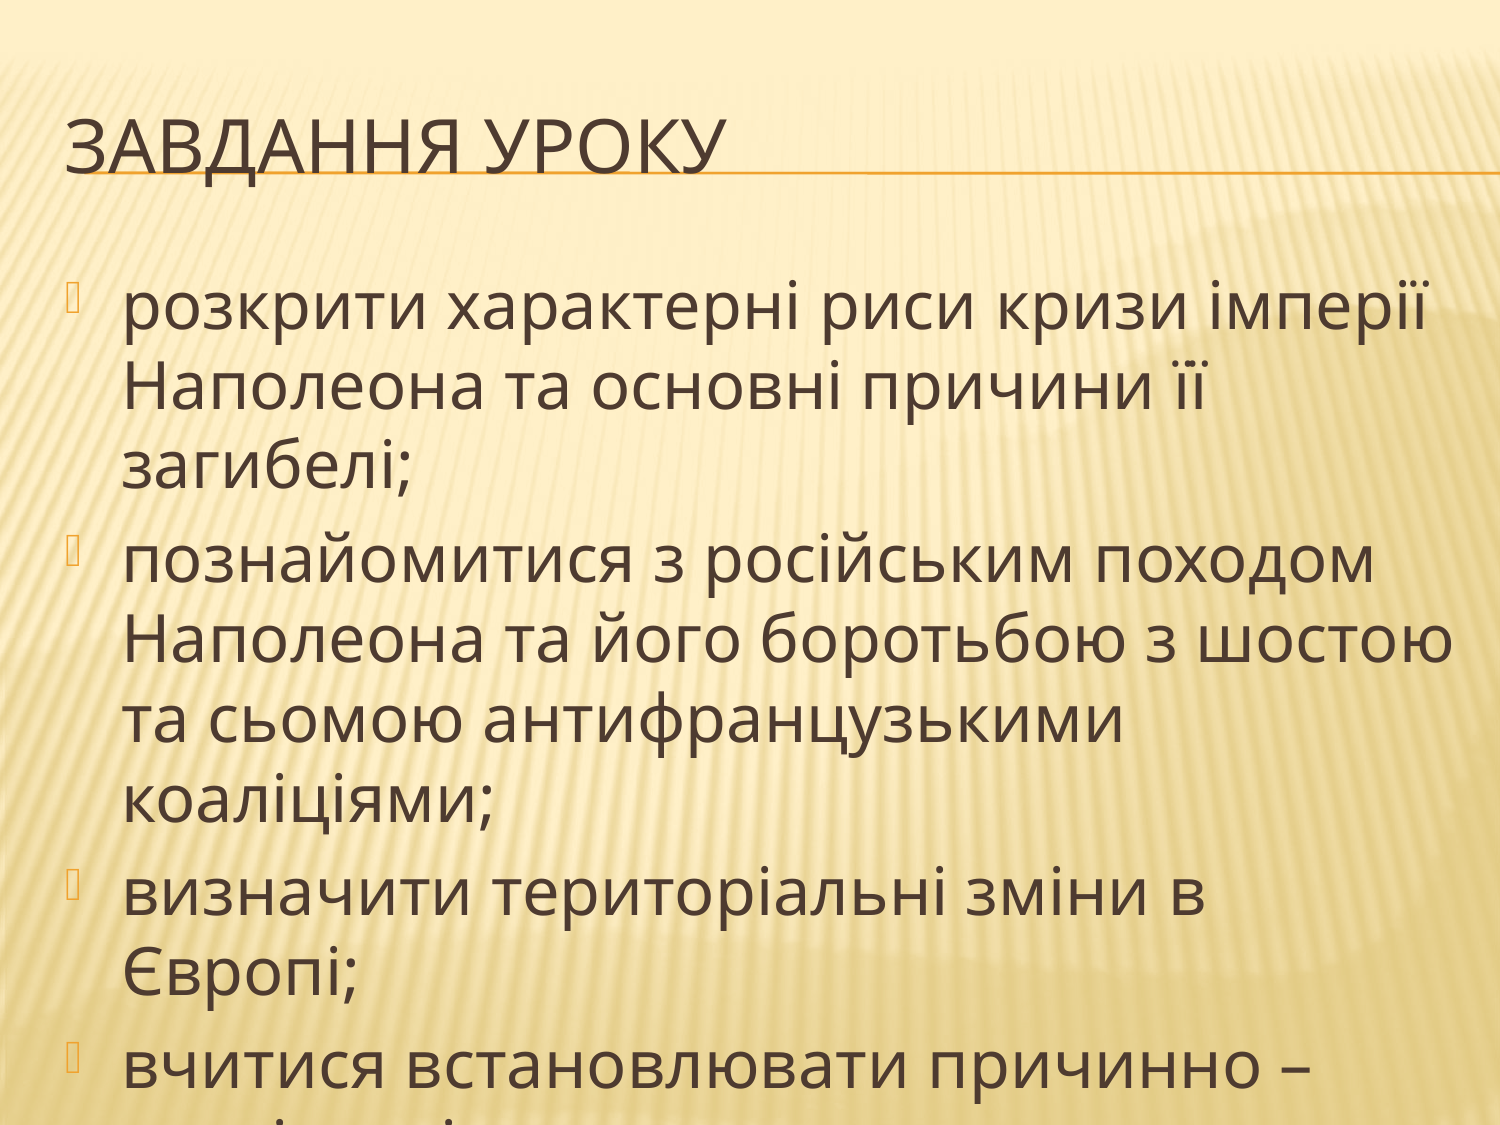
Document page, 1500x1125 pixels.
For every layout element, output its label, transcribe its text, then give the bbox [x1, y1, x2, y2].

list розкрити характерні риси кризи імперії Наполеона та основні причини її загибелі; познайомитися з російським походом Наполеона та його боротьбою з шостою та сьомою антифранцузькими коаліціями; визначити територіальні зміни в Європі; вчитися встановлювати причинно – наслідкові зв»язки [49, 254, 1476, 998]
title Завдання уроку [50, 75, 1475, 213]
